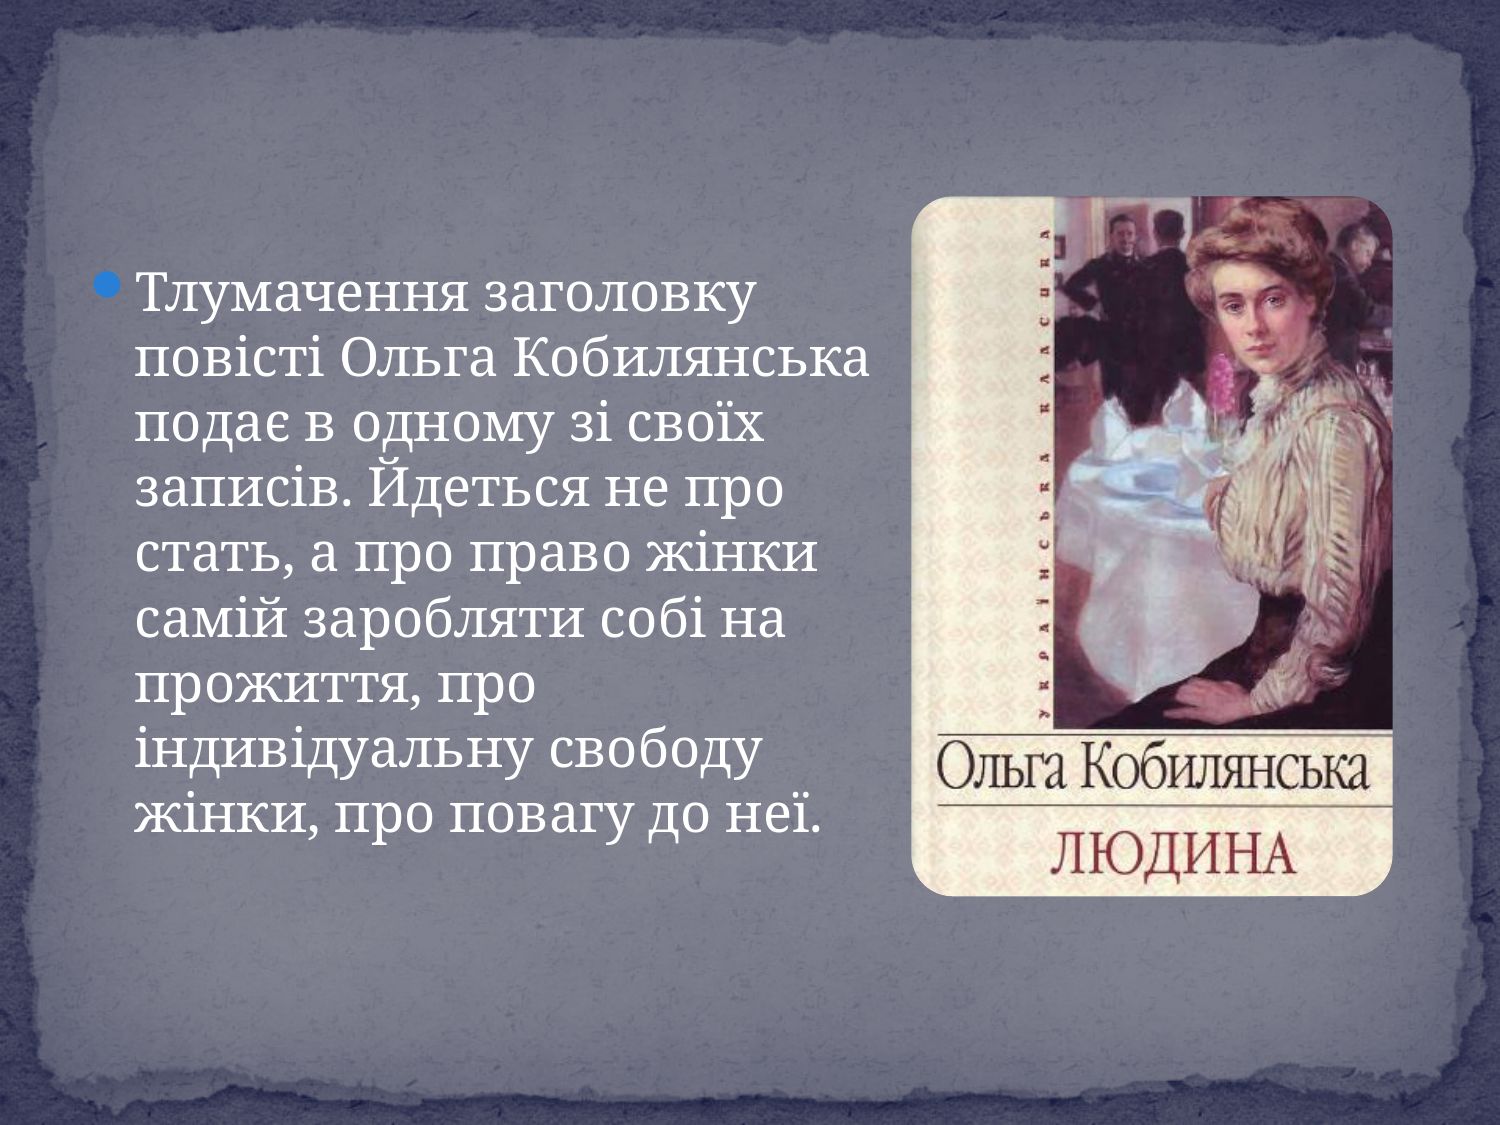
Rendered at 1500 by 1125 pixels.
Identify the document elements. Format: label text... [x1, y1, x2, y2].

picture [911, 196, 1393, 897]
list Тлумачення заголовку повісті Ольга Кобилянська подає в одному зі своїх записів. Йдеться не про стать, а про право жінки самій заробляти собі на прожиття, про індивідуальну свободу жінки, про повагу до неї. [75, 249, 928, 1000]
